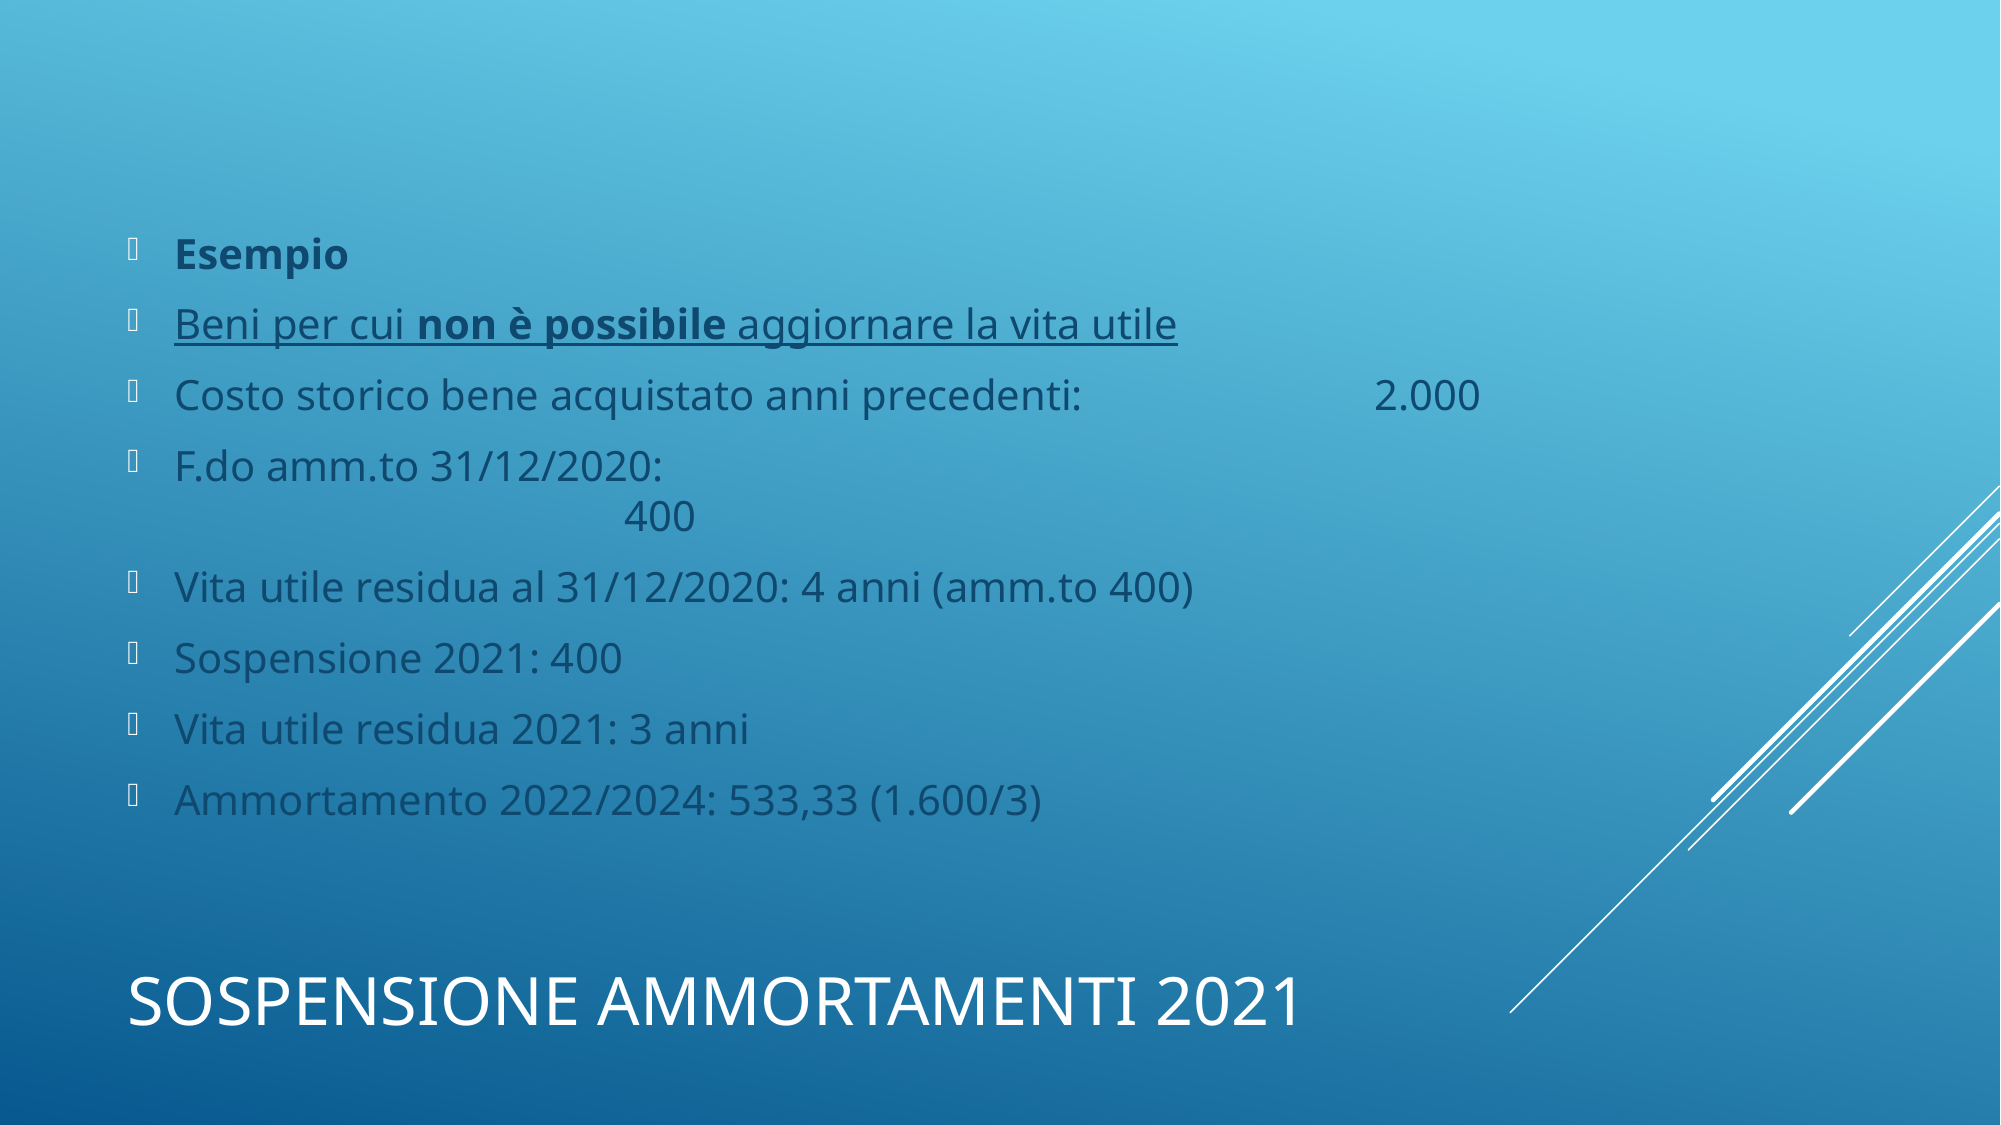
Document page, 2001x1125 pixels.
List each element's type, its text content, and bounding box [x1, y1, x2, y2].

title Sospensione ammortamenti 2021 [112, 950, 1513, 1047]
list Esempio Beni per cui non è possibile aggiornare la vita utile Costo storico bene acquistato anni precedenti: 2.000 F.do amm.to 31/12/2020: 400 Vita utile residua al 31/12/2020: 4 anni (amm.to 400) Sospensione 2021: 400 Vita utile residua 2021: 3 anni Ammortamento 2022/2024: 533,33 (1.600/3) [112, 112, 1513, 939]
